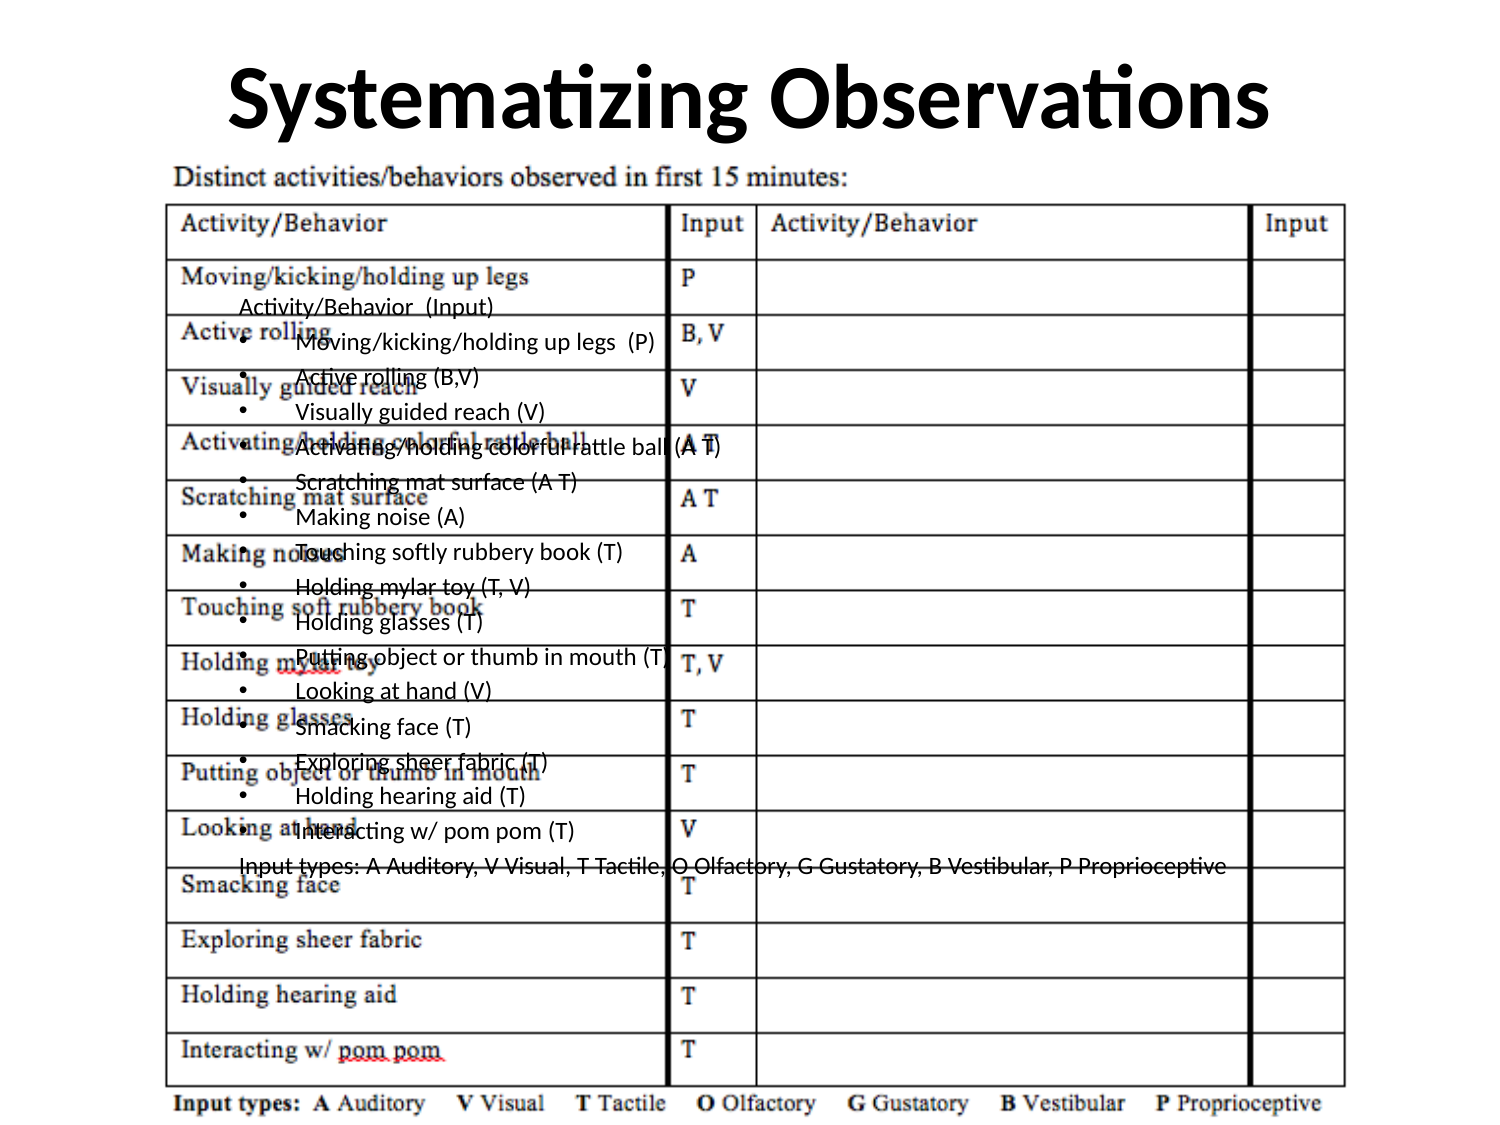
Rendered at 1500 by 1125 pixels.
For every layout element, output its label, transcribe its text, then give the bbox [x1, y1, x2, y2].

title Systematizing Observations [75, 0, 1425, 186]
picture [158, 161, 1357, 1125]
